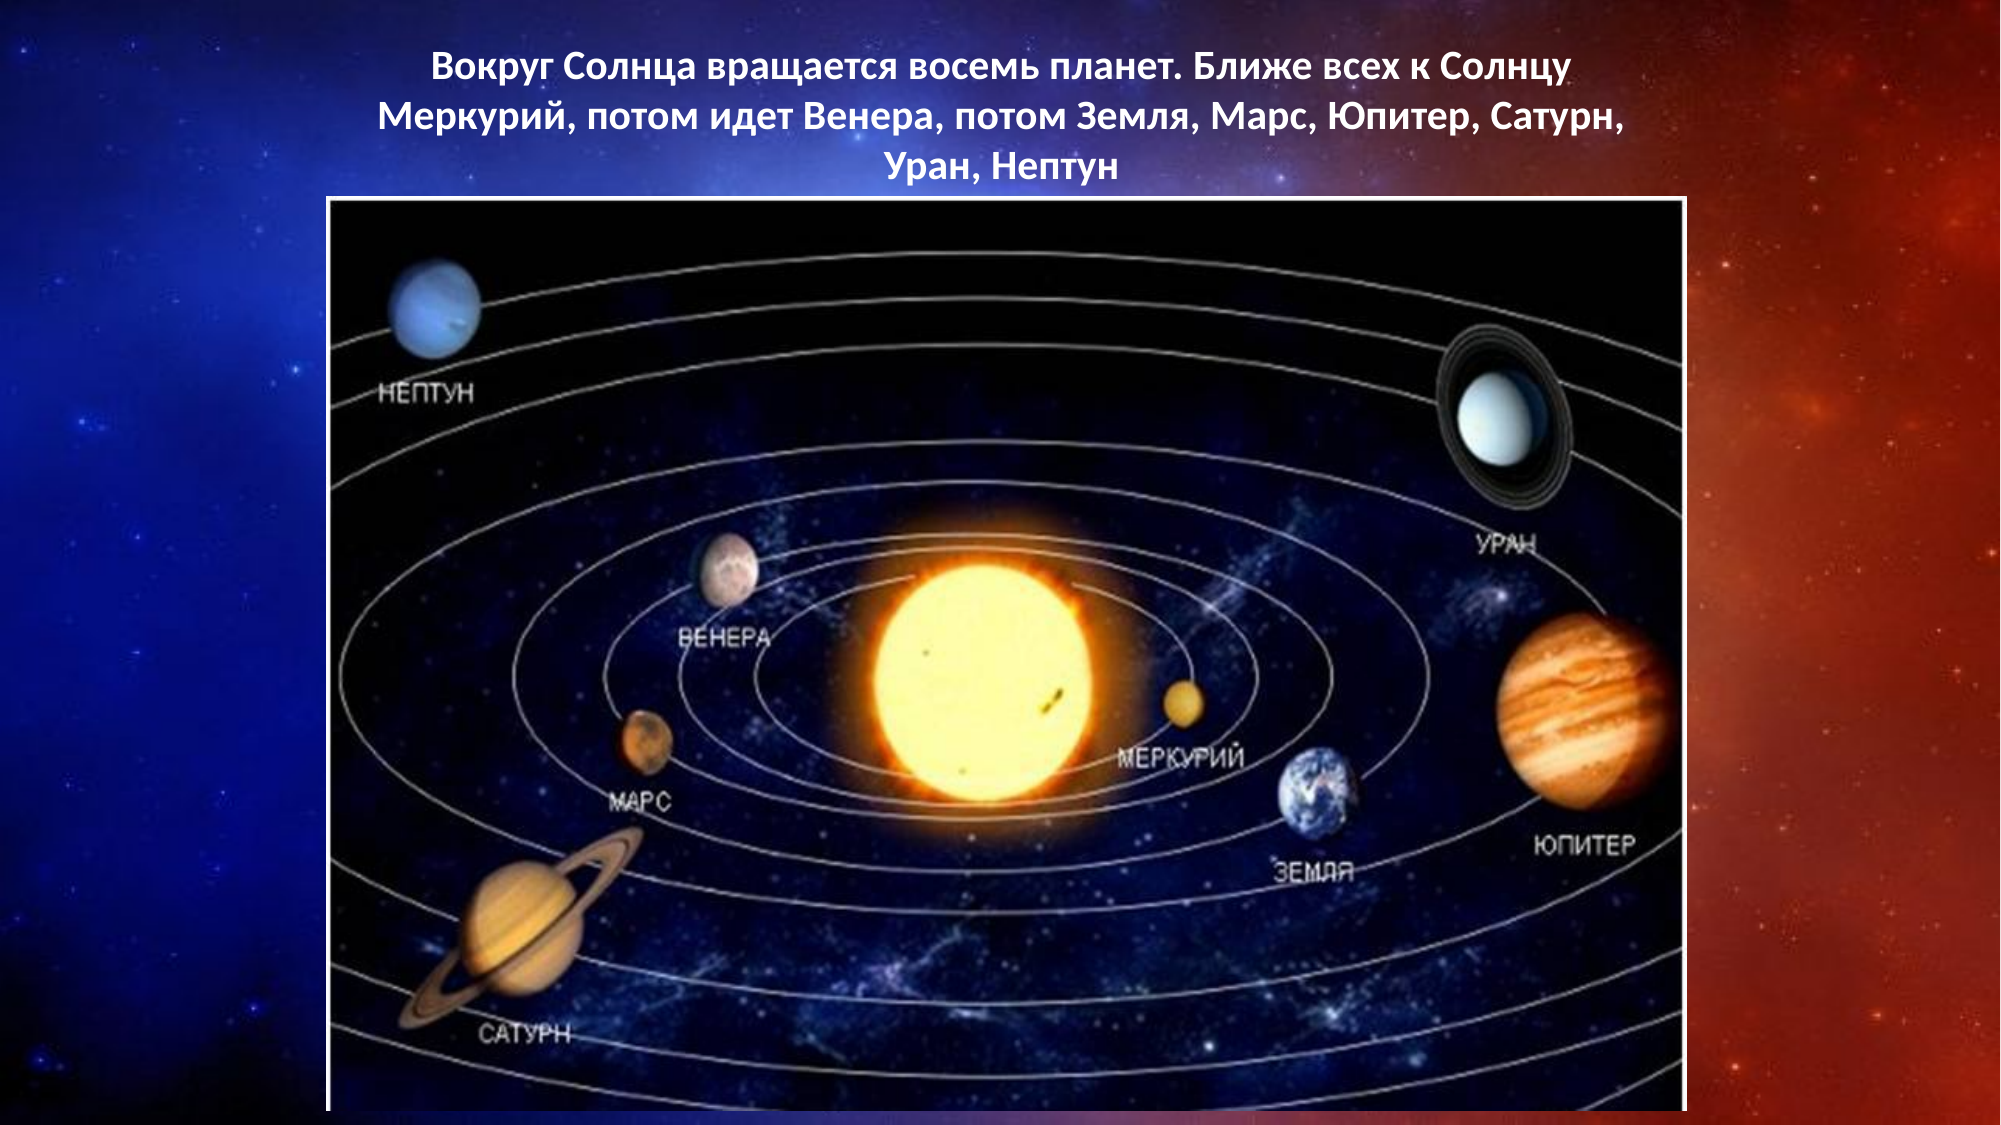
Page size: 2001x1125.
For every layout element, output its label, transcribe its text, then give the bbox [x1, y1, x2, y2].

picture [0, 0, 2001, 1125]
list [326, 195, 1687, 1111]
title Вокруг Солнца вращается восемь планет. Ближе всех к Солнцу Меркурий, потом идет Венера, потом Земля, Марс, Юпитер, Сатурн, Уран, Нептун [326, 18, 1677, 195]
